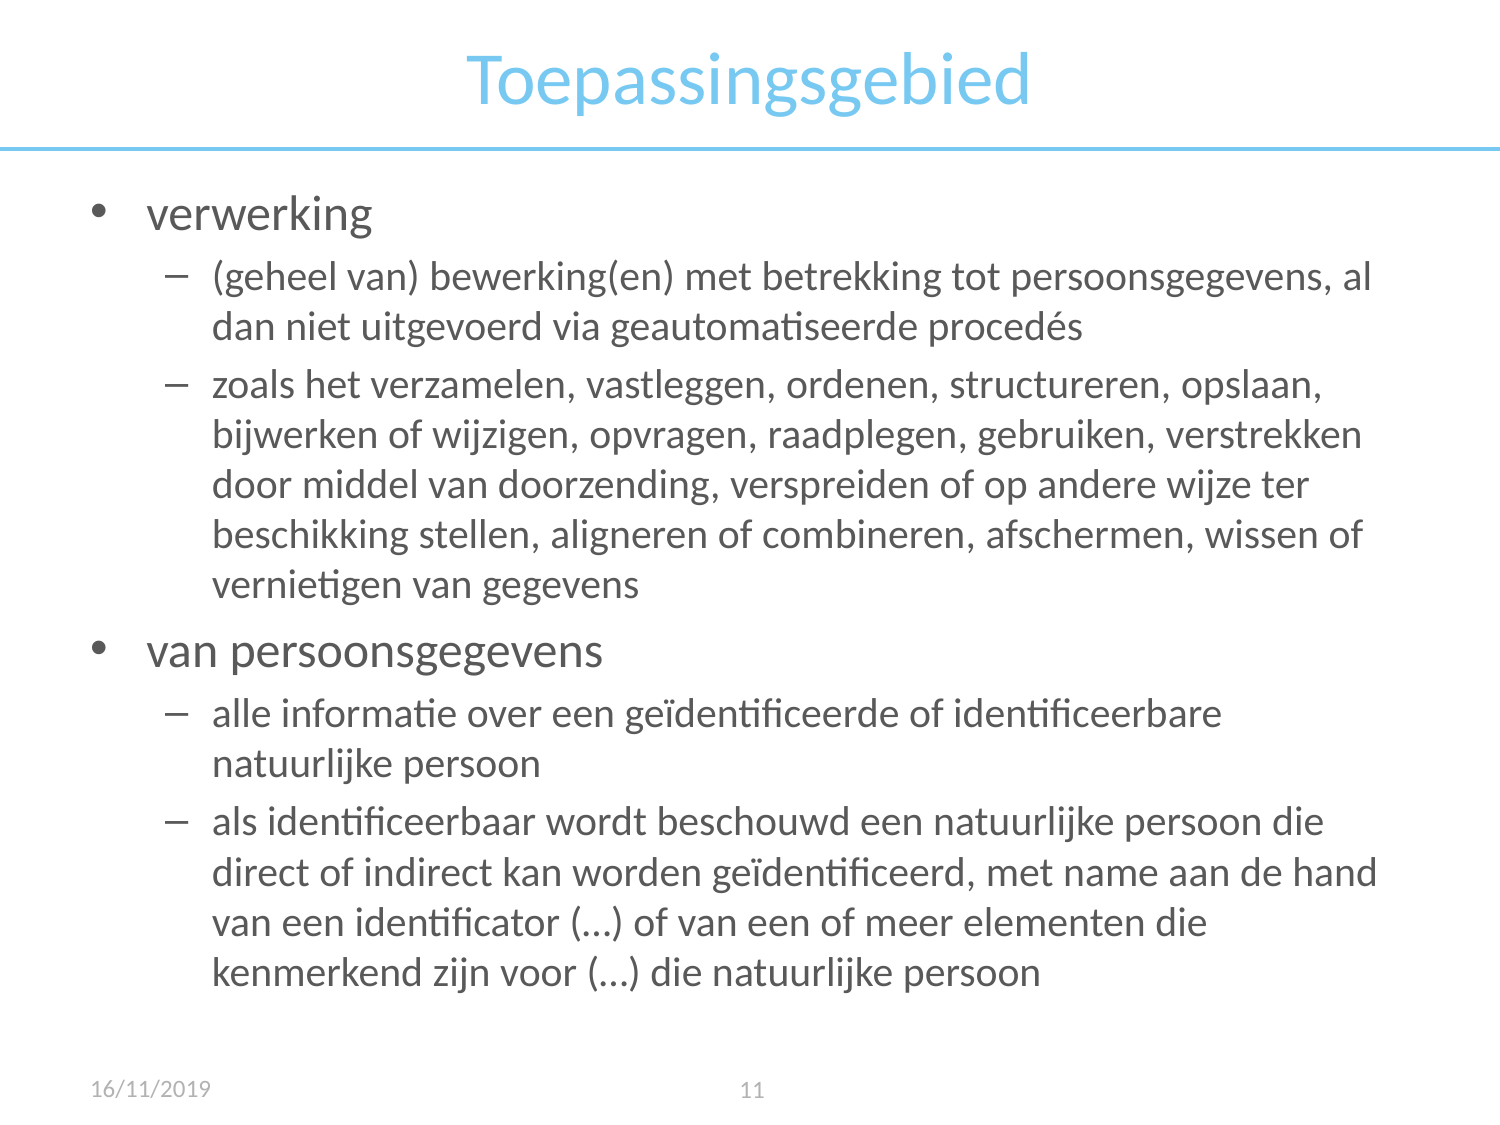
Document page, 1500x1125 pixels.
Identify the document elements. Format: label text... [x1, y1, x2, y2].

list verwerking (geheel van) bewerking(en) met betrekking tot persoonsgegevens, al dan niet uitgevoerd via geautomatiseerde procedés zoals het verzamelen, vastleggen, ordenen, structureren, opslaan, bijwerken of wijzigen, opvragen, raadplegen, gebruiken, verstrekken door middel van doorzending, verspreiden of op andere wijze ter beschikking stellen, aligneren of combineren, afschermen, wissen of vernietigen van gegevens van persoonsgegevens alle informatie over een geïdentificeerde of identificeerbare natuurlijke persoon als identificeerbaar wordt beschouwd een natuurlijke persoon die direct of indirect kan worden geïdentificeerd, met name aan de hand van een identificator (…) of van een of meer elementen die kenmerkend zijn voor (…) die natuurlijke persoon [75, 172, 1425, 1035]
slide_number 11 [577, 1058, 928, 1119]
title Toepassingsgebied [0, 0, 1500, 149]
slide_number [75, 1057, 425, 1118]
